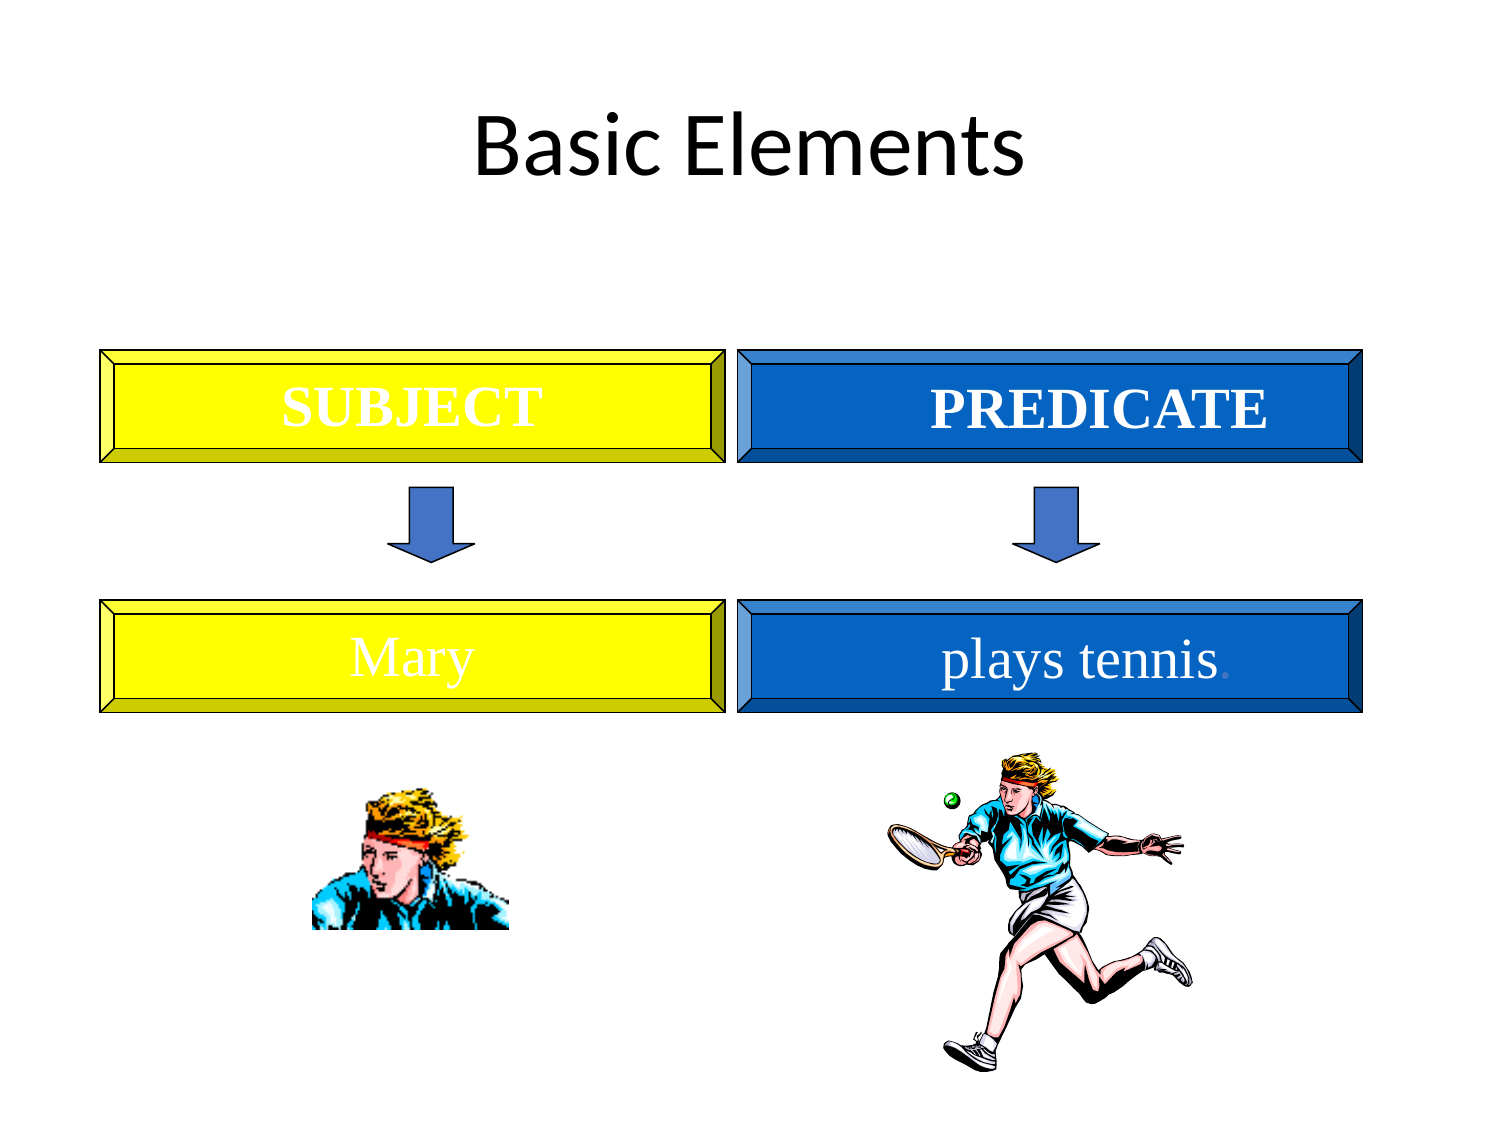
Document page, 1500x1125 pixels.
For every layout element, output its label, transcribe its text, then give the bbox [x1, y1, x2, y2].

title Basic Elements [75, 45, 1425, 233]
text_box is popular [102, 601, 722, 614]
text_box [1012, 487, 1100, 563]
text_box [737, 350, 1363, 463]
picture [312, 916, 316, 926]
text_box [740, 601, 1360, 614]
text_box even though [740, 351, 1360, 364]
text_box SUBJECT [137, 360, 688, 446]
picture [312, 749, 509, 930]
text_box [387, 487, 475, 563]
text_box is ugly. [102, 351, 722, 364]
text_box [99, 350, 725, 463]
text_box PREDICATE [825, 362, 1375, 448]
text_box Mary [137, 610, 688, 696]
text_box plays tennis. [812, 612, 1363, 698]
picture [887, 749, 1196, 1075]
text_box [99, 600, 725, 713]
text_box [737, 600, 1363, 713]
picture [404, 922, 413, 930]
